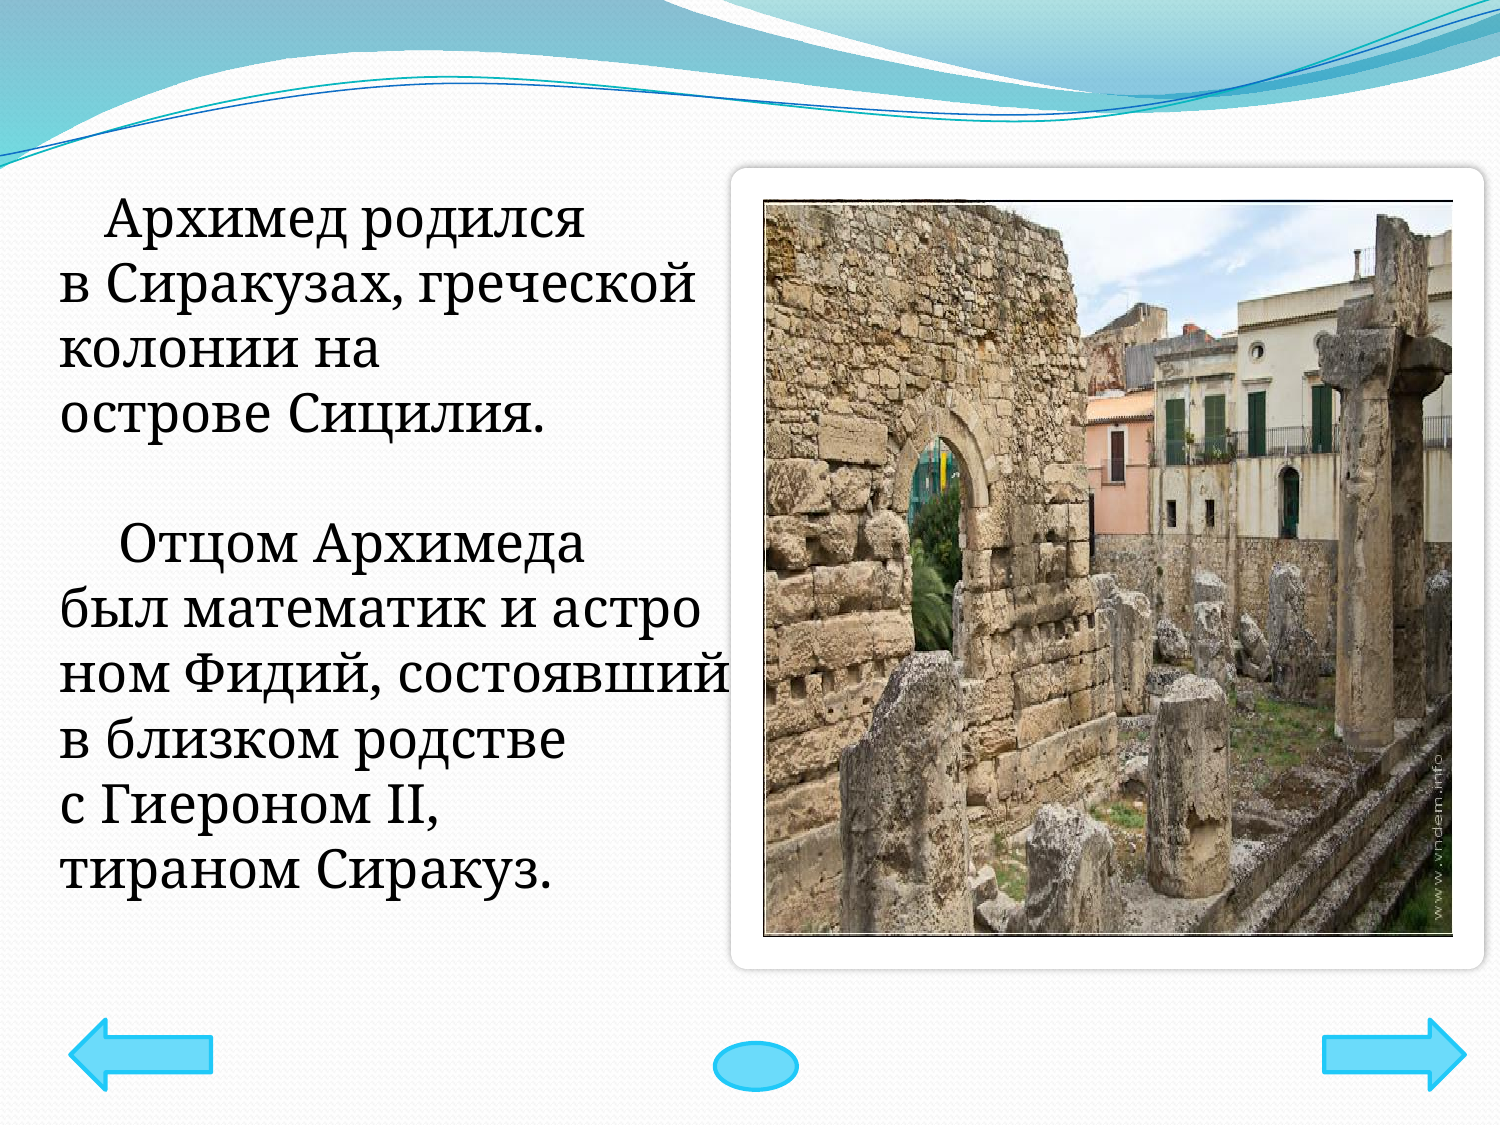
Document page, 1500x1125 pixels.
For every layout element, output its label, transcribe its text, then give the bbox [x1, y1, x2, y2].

text_box [712, 1040, 799, 1092]
text_box [1322, 1017, 1467, 1092]
list Архимед родился в Сиракузах, греческой колонии на острове Сицилия. Отцом Архимеда был математик и астроном Фидий, состоявший в близком родстве с Гиероном II, тираном Сиракуз. [0, 175, 728, 950]
text_box [68, 1017, 214, 1092]
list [762, 198, 1454, 938]
